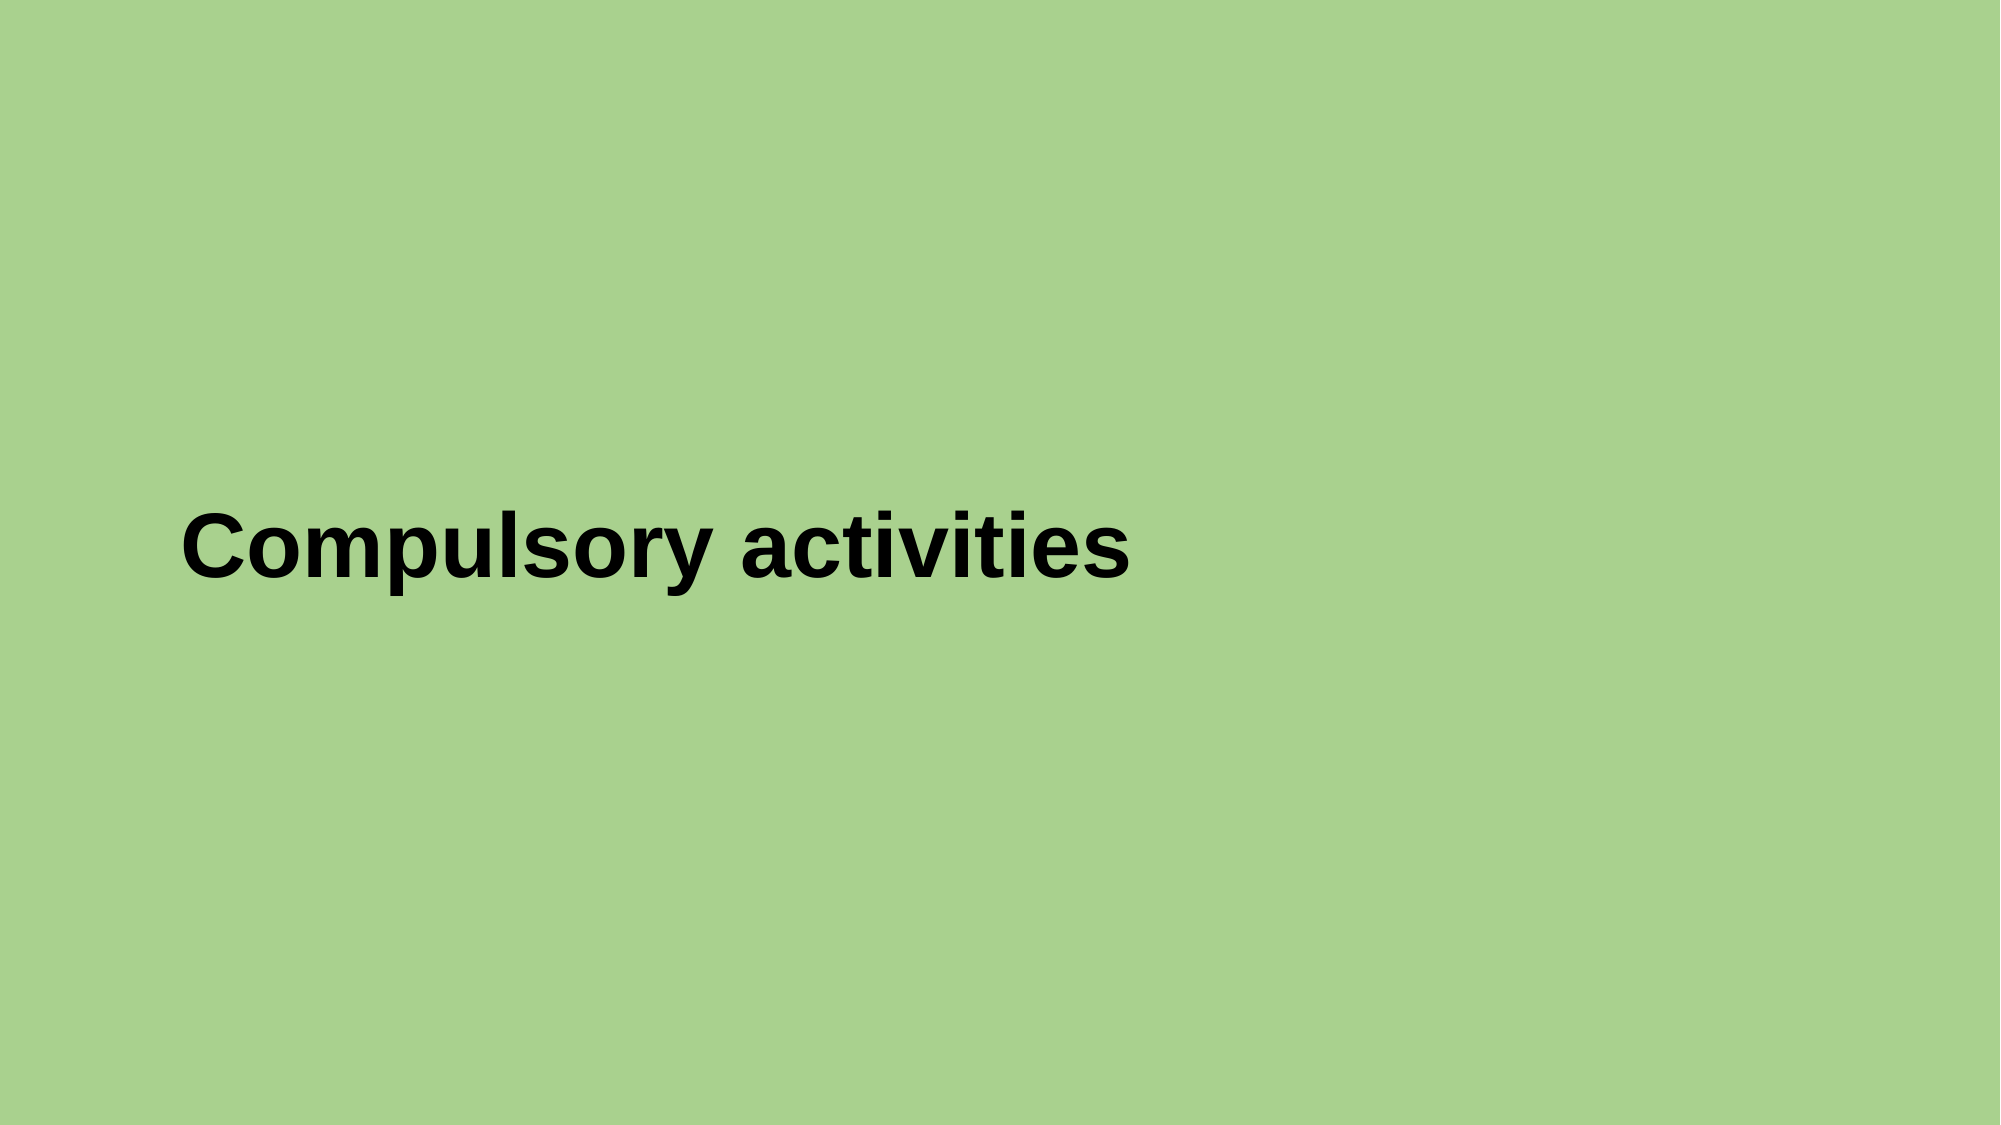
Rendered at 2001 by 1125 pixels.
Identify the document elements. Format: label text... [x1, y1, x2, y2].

title Compulsory activities [165, 438, 1891, 657]
